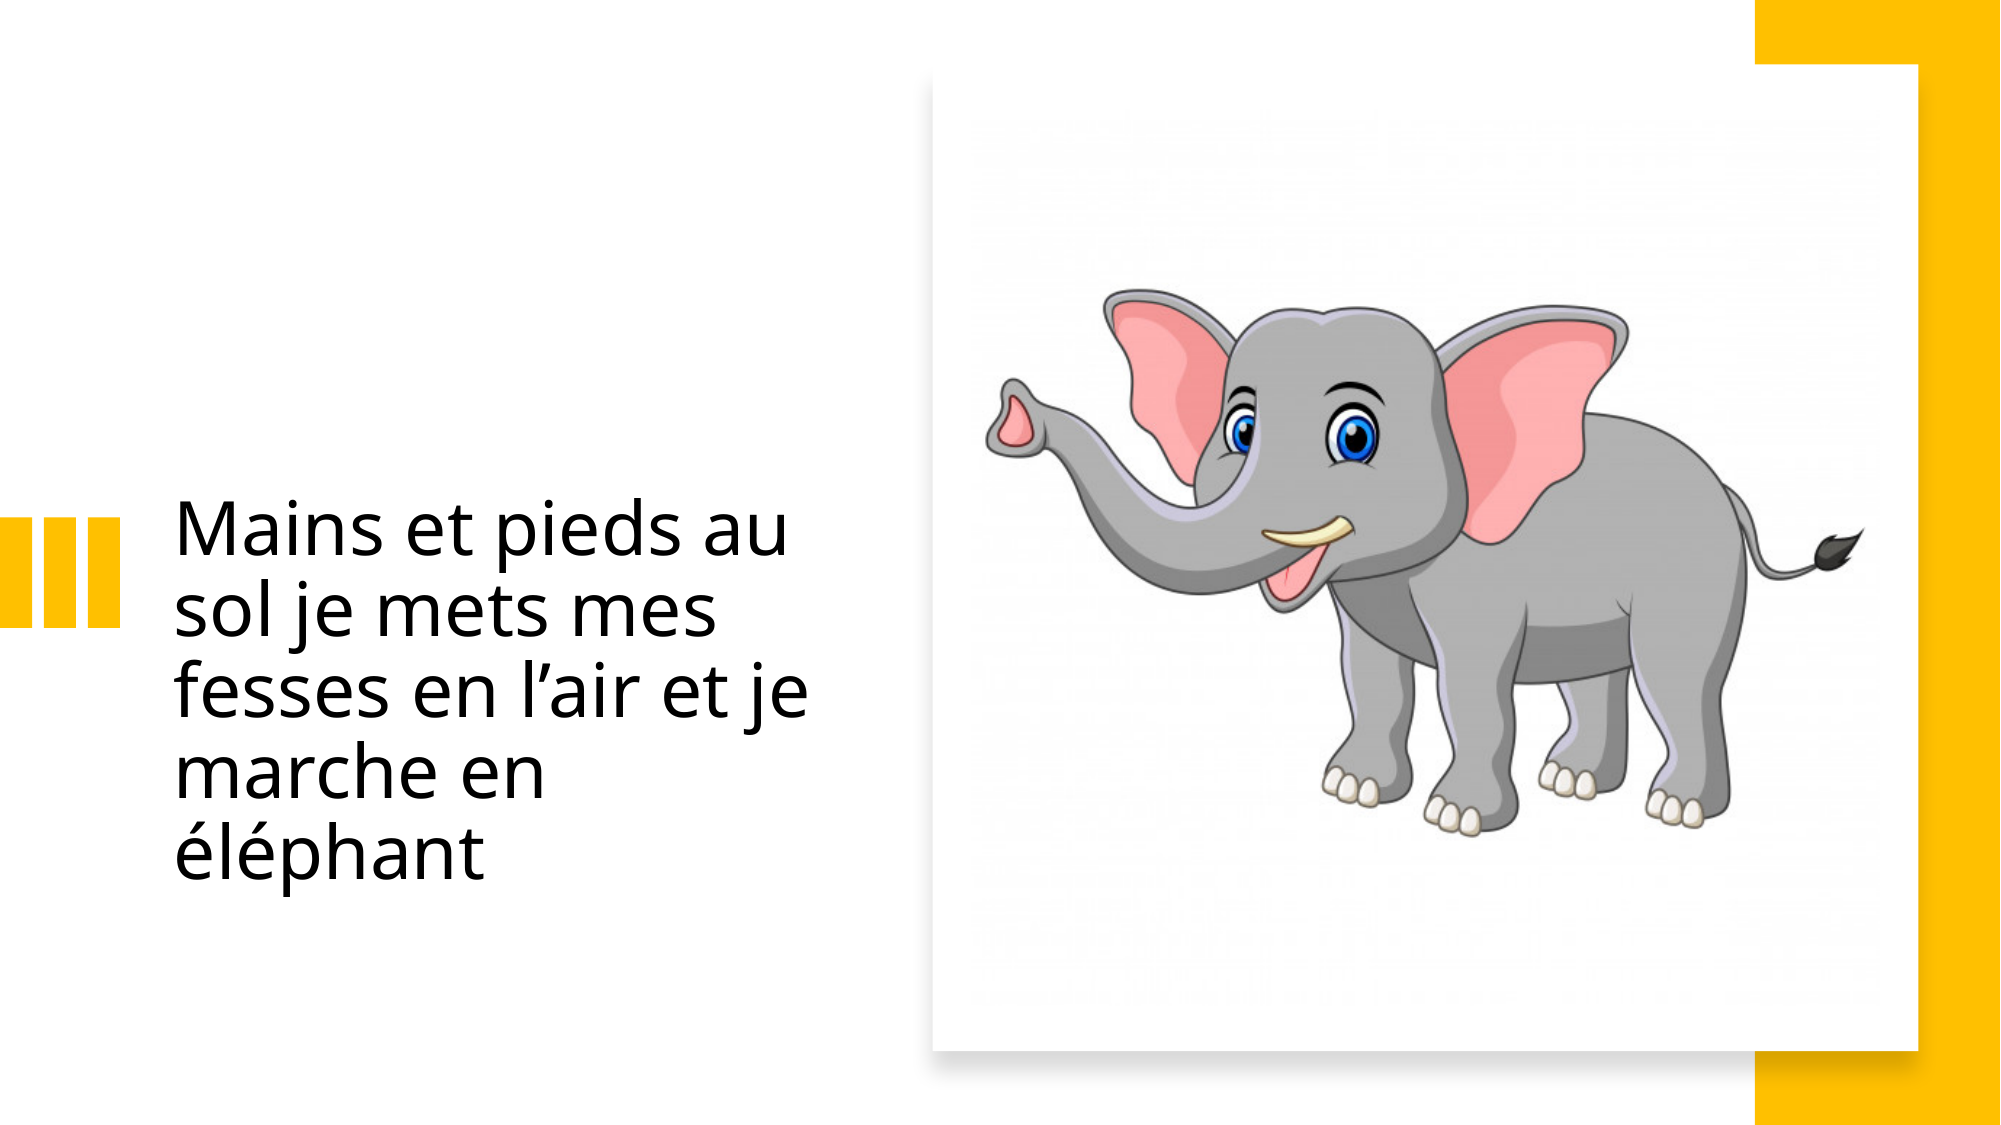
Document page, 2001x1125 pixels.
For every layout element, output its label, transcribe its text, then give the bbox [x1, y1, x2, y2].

text_box [932, 63, 1919, 1052]
text_box [1754, 0, 2000, 1125]
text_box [0, 517, 120, 628]
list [971, 109, 1880, 1006]
text_box [0, 0, 1754, 1125]
title Mains et pieds au sol je mets mes fesses en l’air et je marche en éléphant [158, 483, 845, 906]
